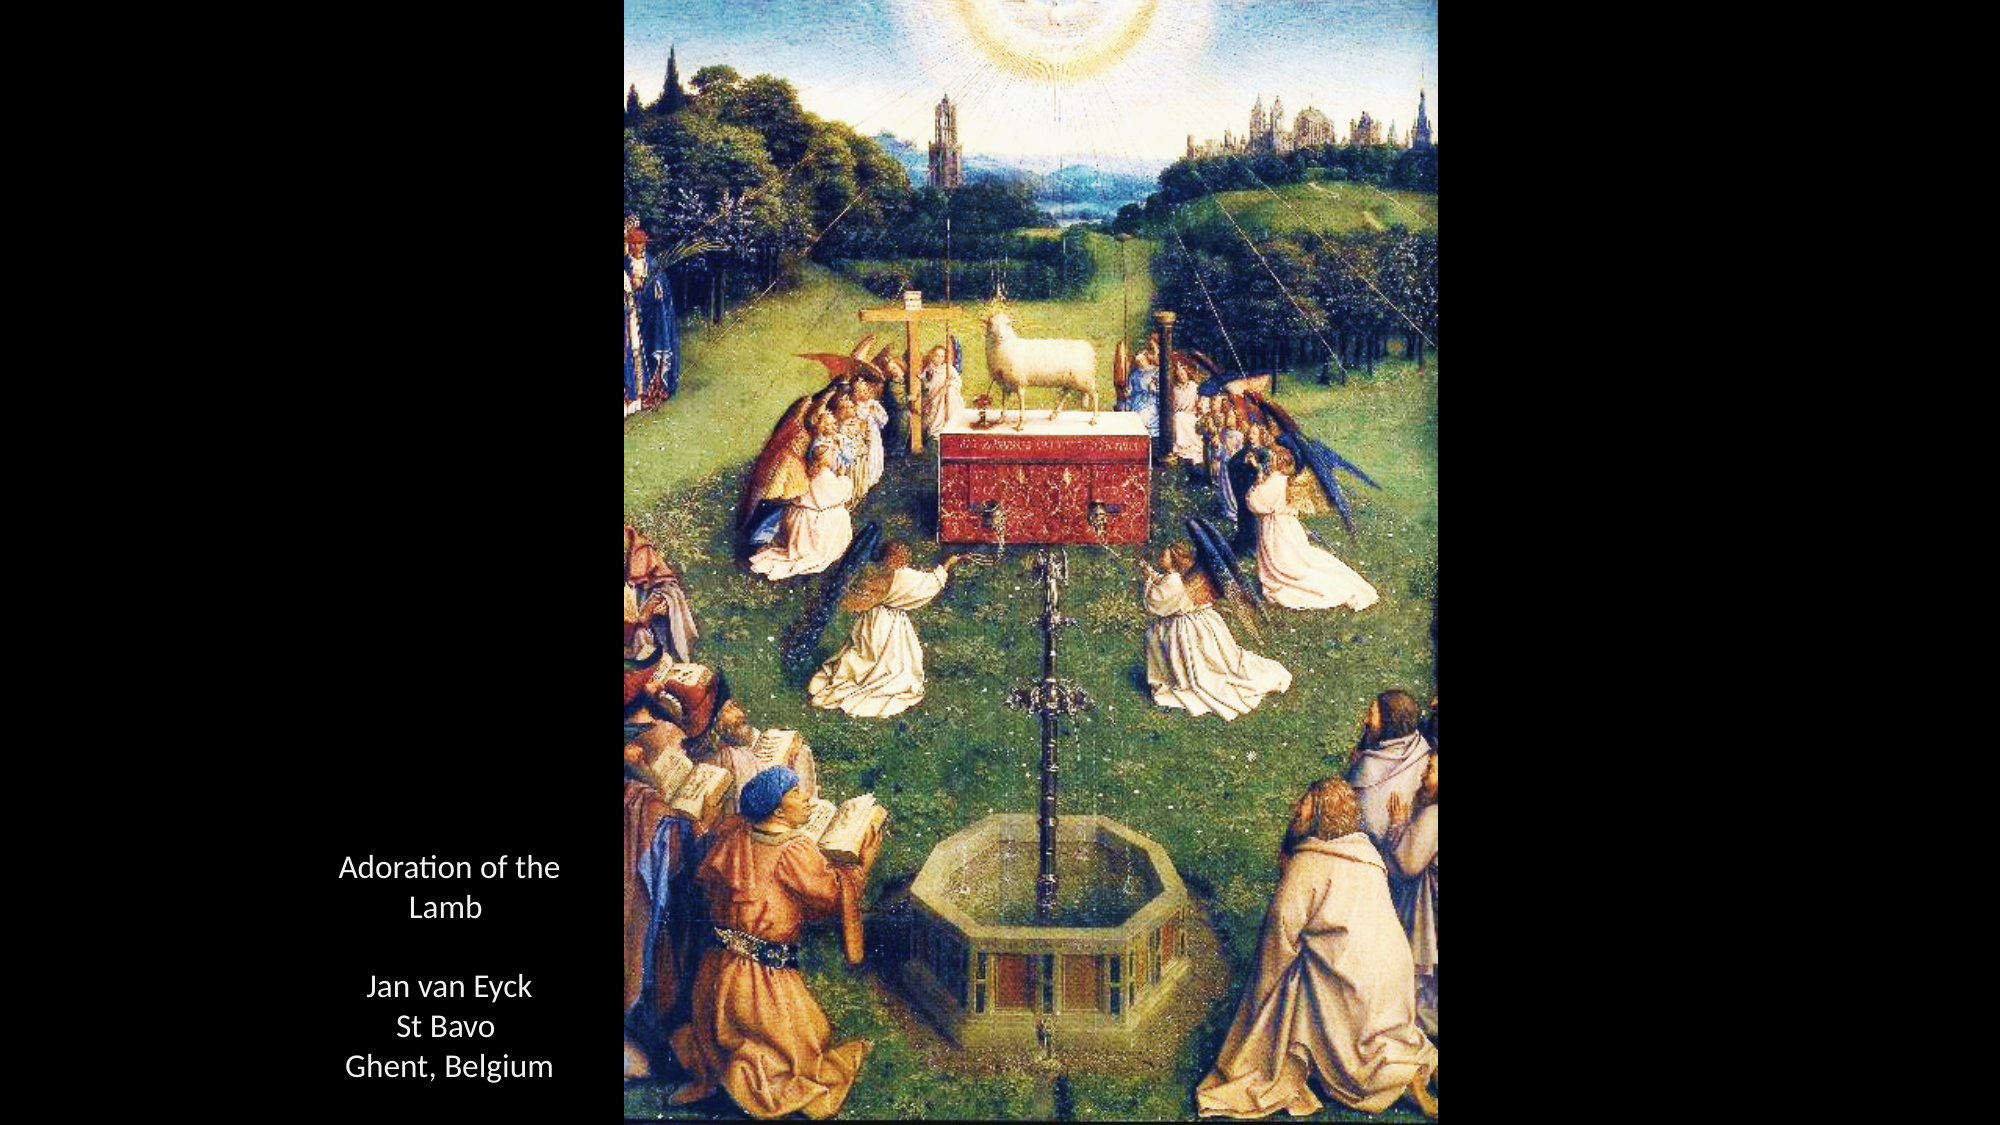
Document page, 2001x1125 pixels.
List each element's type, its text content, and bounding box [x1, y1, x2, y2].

picture [624, 0, 1438, 1125]
text_box Adoration of the Lamb Jan van Eyck St Bavo Ghent, Belgium [305, 837, 594, 1092]
